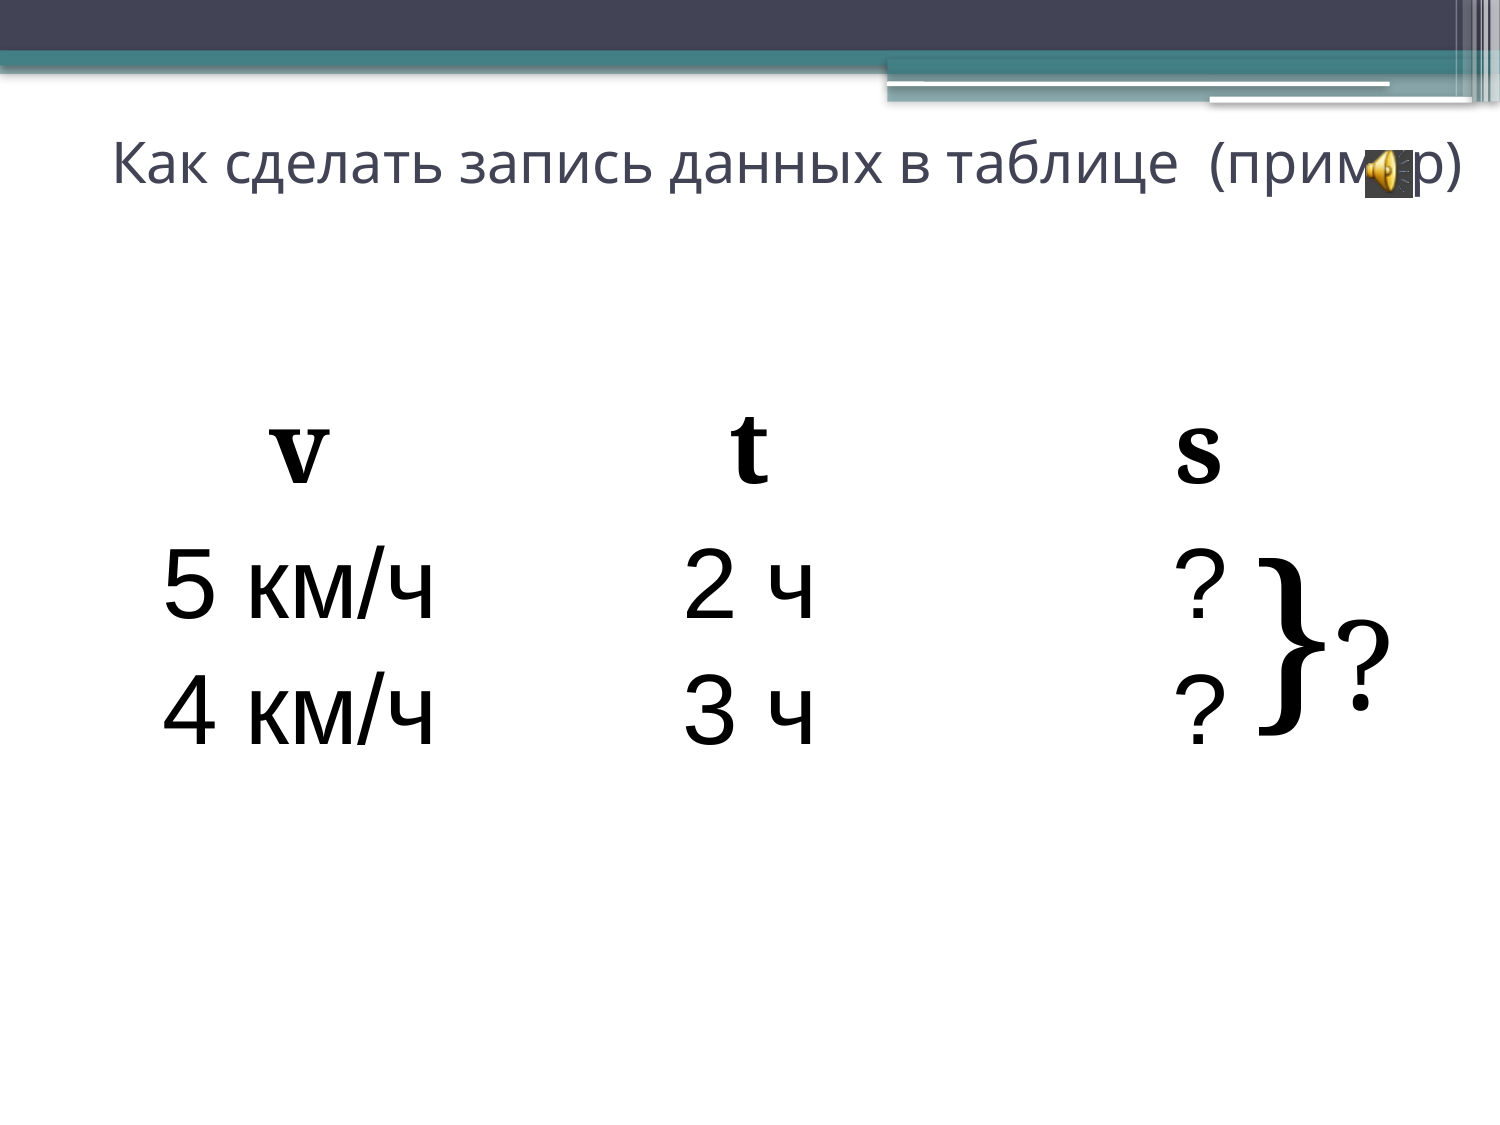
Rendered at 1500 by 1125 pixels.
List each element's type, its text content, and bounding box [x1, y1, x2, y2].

table_cell 5 км/ч [75, 520, 525, 647]
table_cell 2 ч [525, 520, 975, 647]
table_cell ? [975, 647, 1425, 774]
table_cell 4 км/ч [75, 647, 525, 774]
table_header v [75, 369, 525, 520]
table_cell 3 ч [525, 647, 975, 774]
text_box }? [1234, 503, 1500, 759]
table_cell ? [975, 520, 1234, 647]
picture [1363, 148, 1415, 200]
table_header t [525, 369, 975, 520]
table_header s [975, 369, 1425, 520]
text_box Как сделать запись данных в таблице (пример) [74, 89, 1500, 232]
